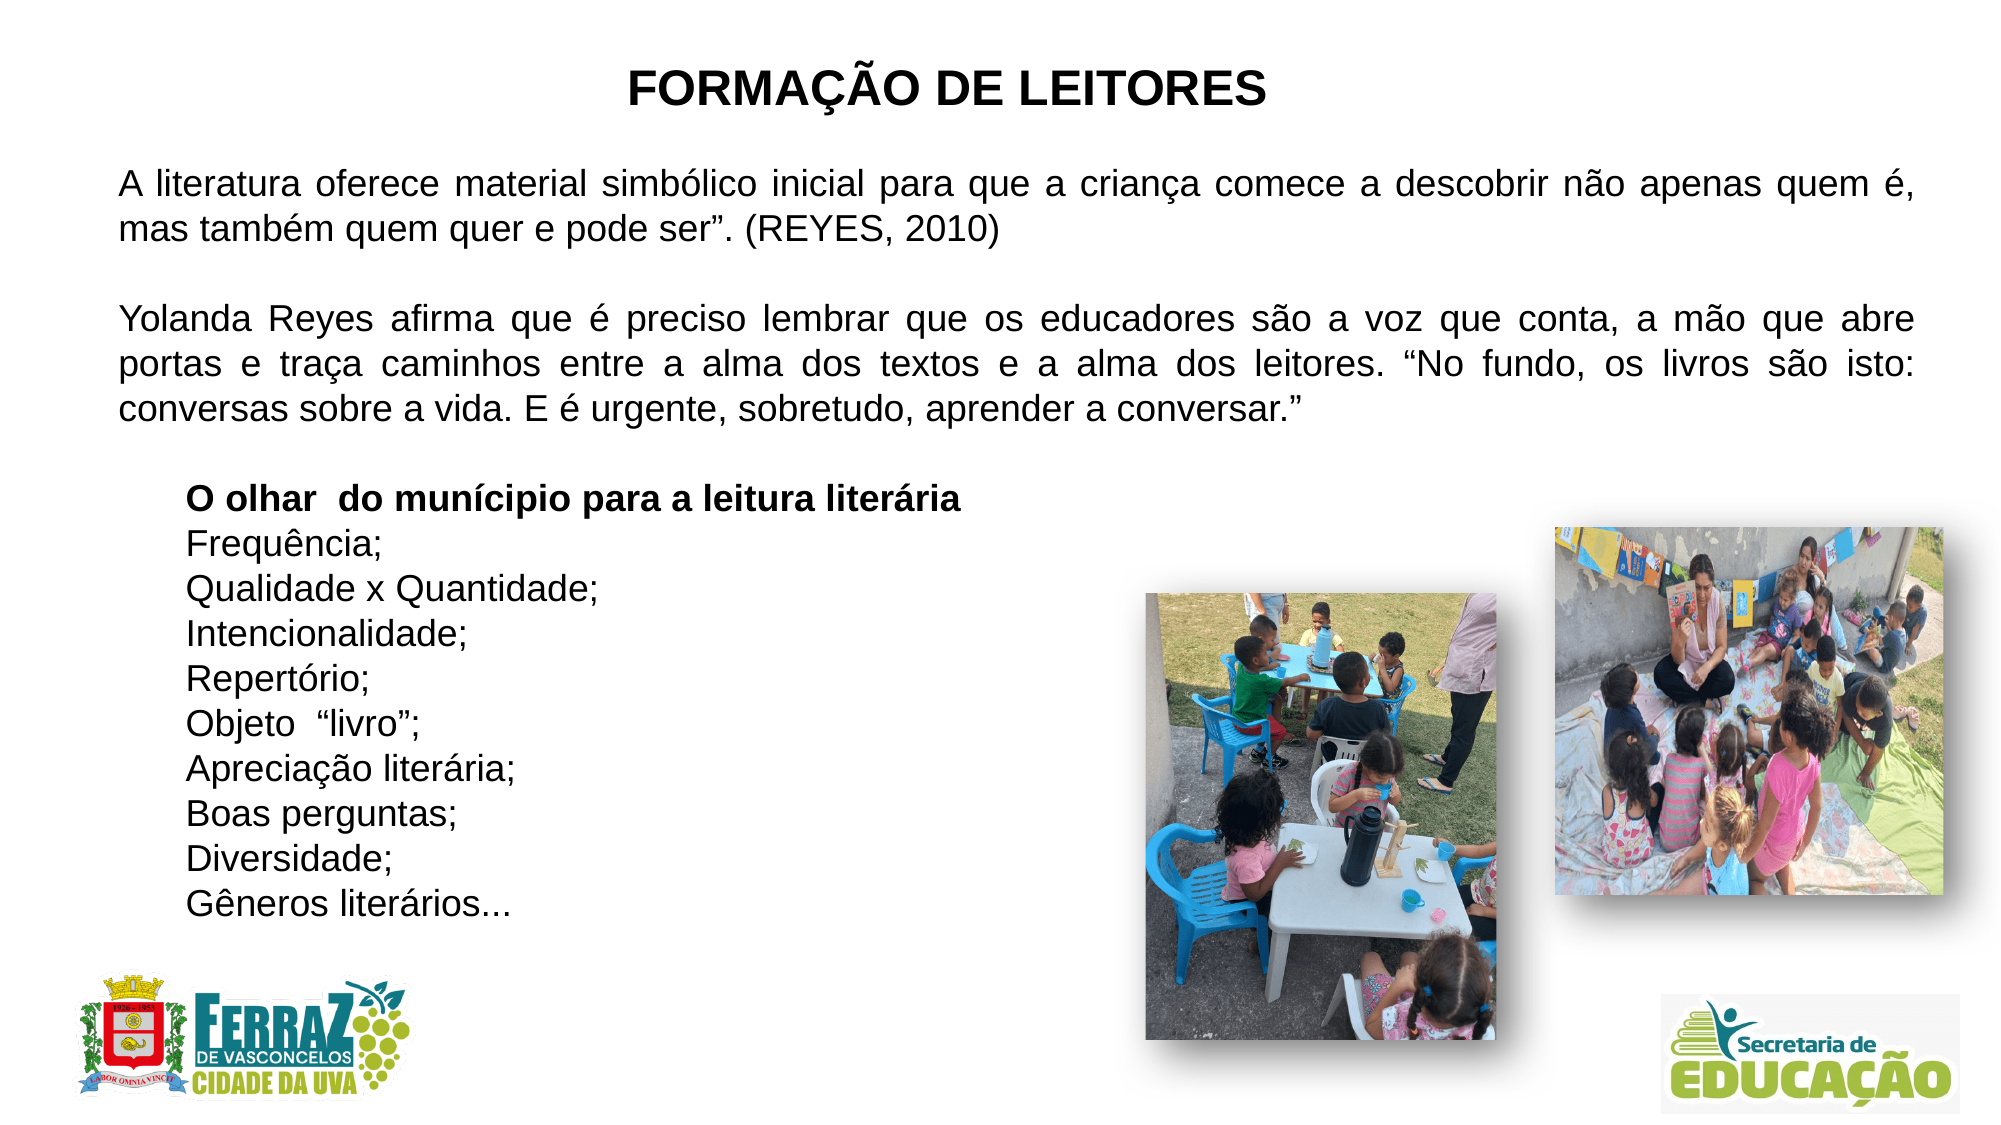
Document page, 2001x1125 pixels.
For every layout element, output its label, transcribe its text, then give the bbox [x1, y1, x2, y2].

picture [1553, 527, 1944, 895]
text_box [115, 189, 1232, 240]
text_box O olhar do munícipio para a leitura literária Frequência; Qualidade x Quantidade; Intencionalidade; Repertório; Objeto “livro”; Apreciação literária; Boas perguntas; Diversidade; Gêneros literários... [170, 466, 1193, 1125]
picture [1660, 994, 1960, 1115]
picture [50, 953, 426, 1115]
picture [1145, 592, 1497, 1049]
text_box [143, 156, 1689, 217]
text_box FORMAÇÃO DE LEITORES [612, 48, 1283, 124]
text_box A literatura oferece material simbólico inicial para que a criança comece a descobrir não apenas quem é, mas também quem quer e pode ser”. (REYES, 2010) Yolanda Reyes afirma que é preciso lembrar que os educadores são a voz que conta, a mão que abre portas e traça caminhos entre a alma dos textos e a alma dos leitores. “No fundo, os livros são isto: conversas sobre a vida. E é urgente, sobretudo, aprender a conversar.” formar , [103, 151, 1931, 556]
